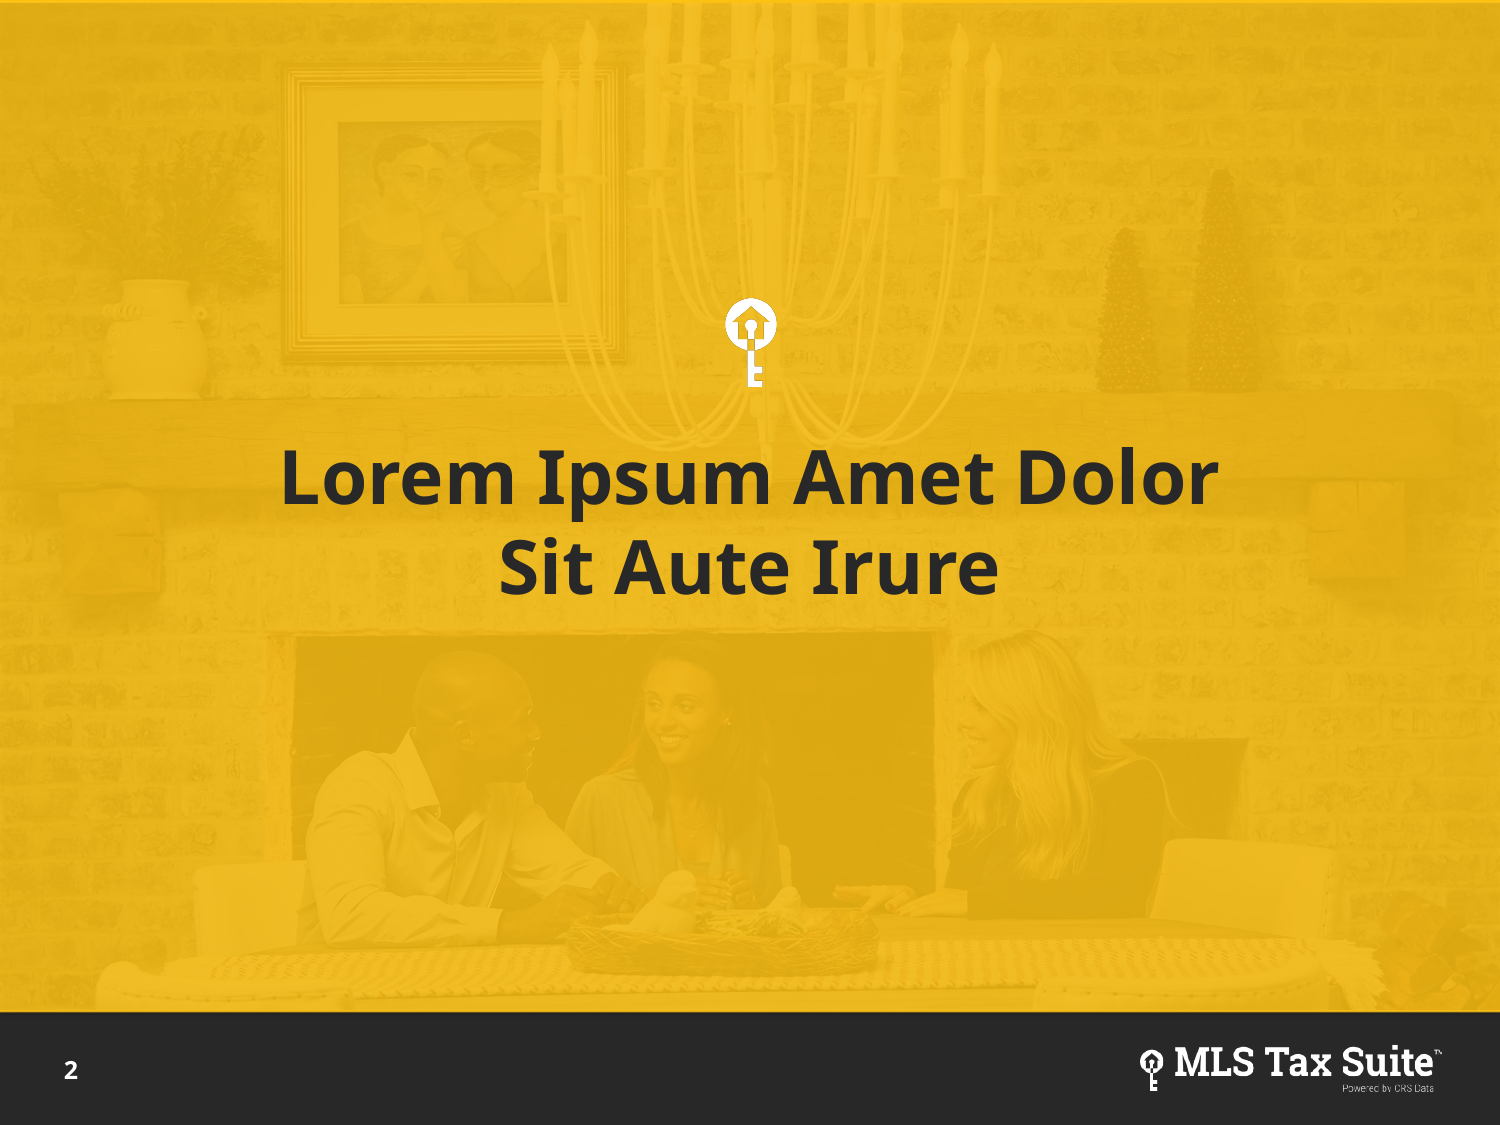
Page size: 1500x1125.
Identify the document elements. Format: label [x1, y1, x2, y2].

picture [0, 2, 1500, 1010]
